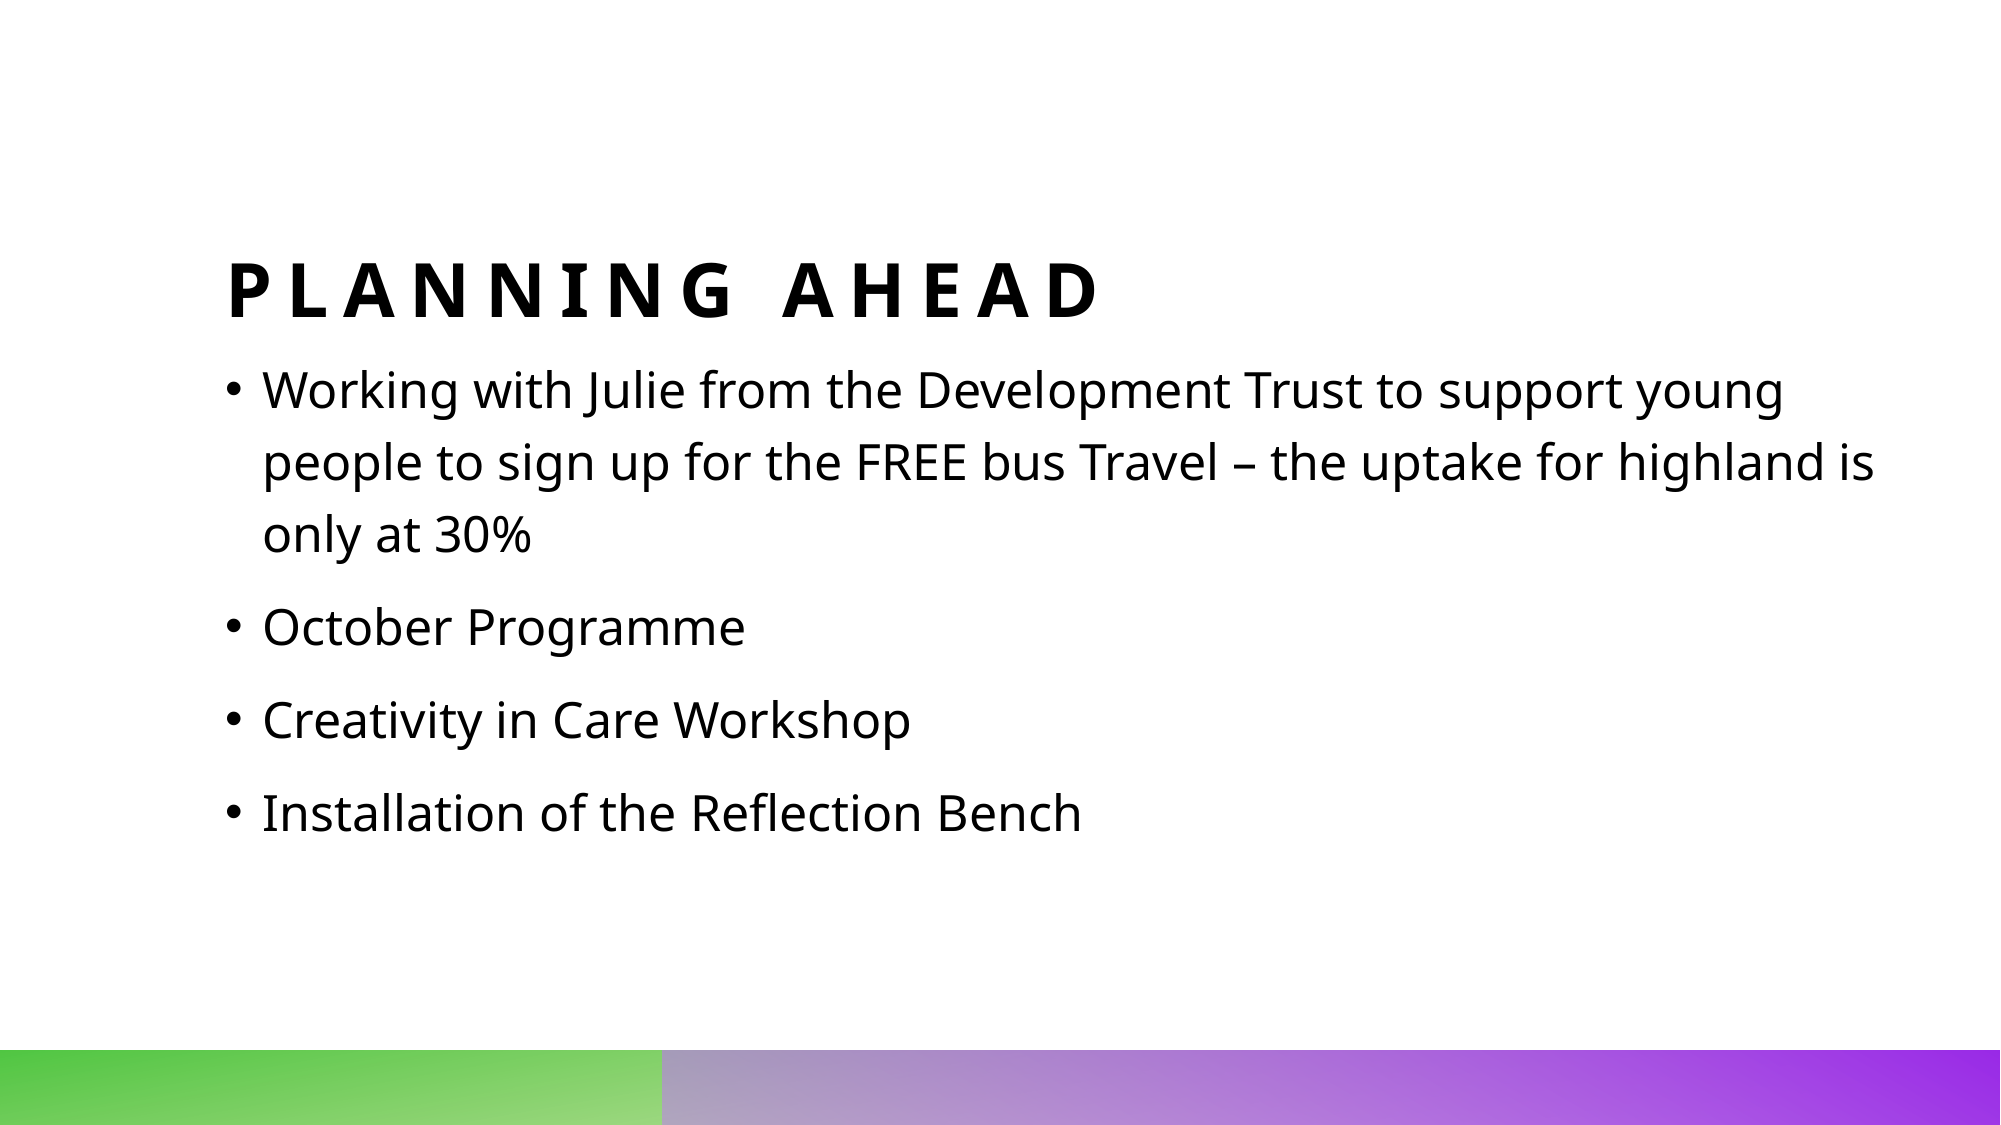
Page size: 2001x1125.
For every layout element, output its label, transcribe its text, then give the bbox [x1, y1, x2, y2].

title Planning Ahead [225, 130, 1905, 333]
list Working with Julie from the Development Trust to support young people to sign up for the FREE bus Travel – the uptake for highland is only at 30% October Programme Creativity in Care Workshop Installation of the Reflection Bench [225, 346, 1905, 996]
